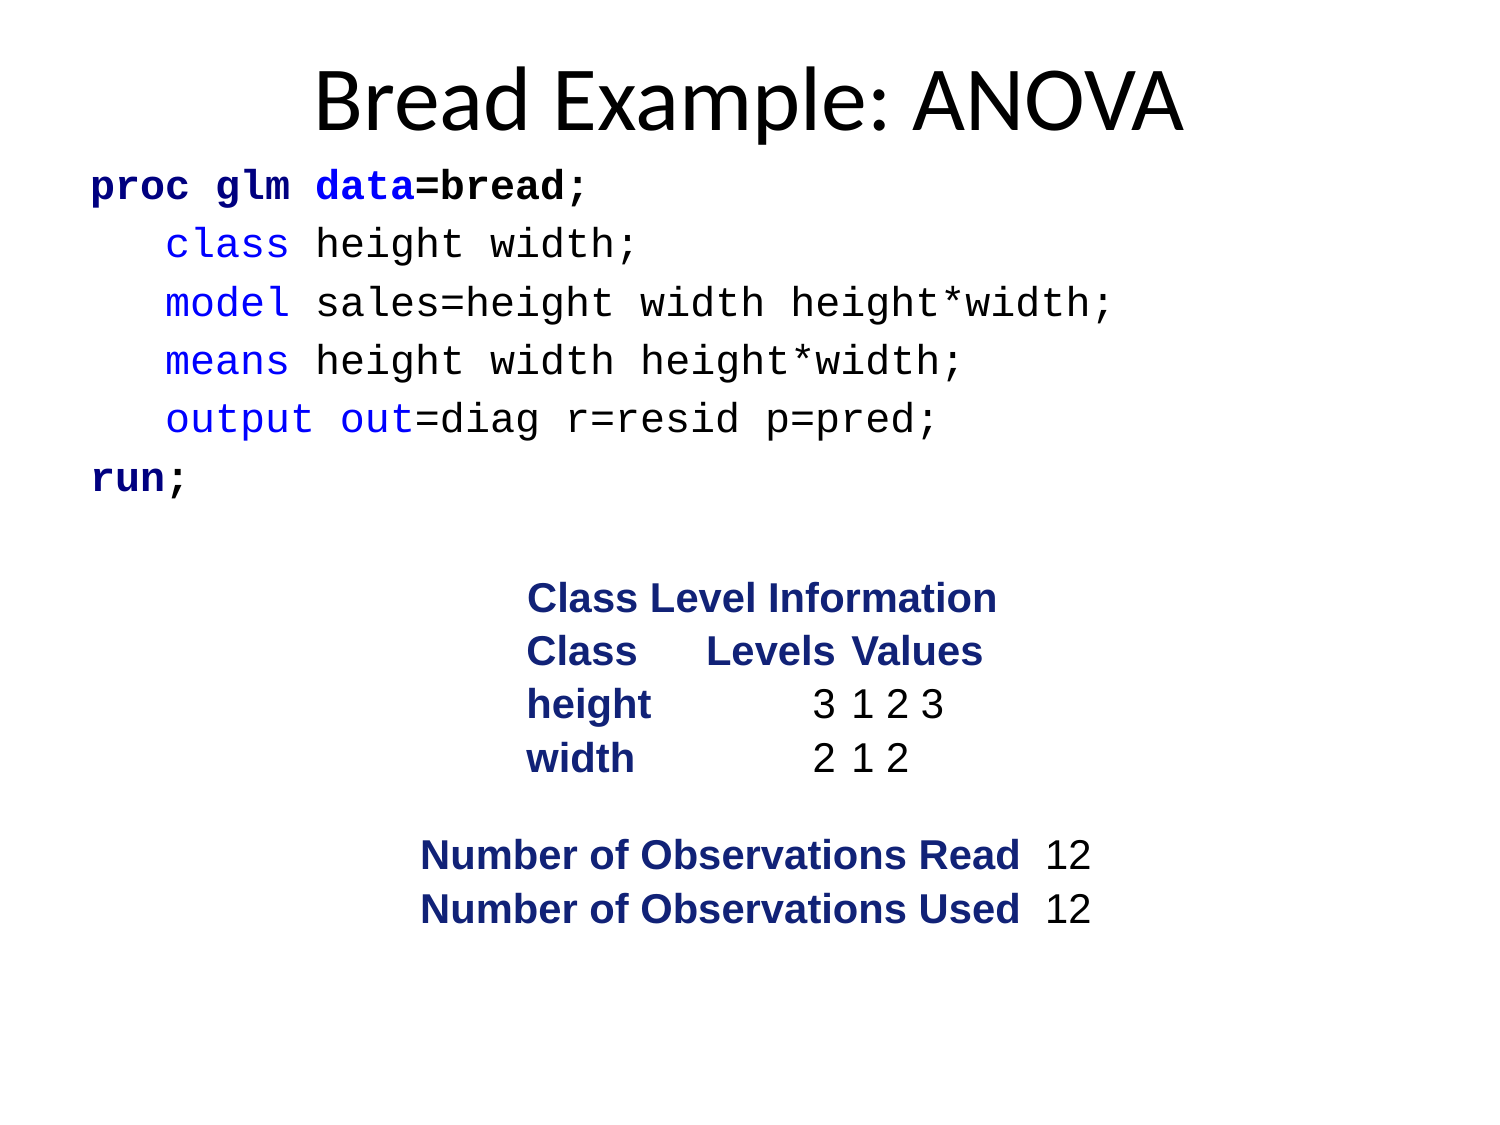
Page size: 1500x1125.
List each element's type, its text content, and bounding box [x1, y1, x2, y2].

table_cell width [519, 728, 681, 781]
list proc glm data=bread; class height width; model sales=height width height*width; means height width height*width; output out=diag r=resid p=pred; run; [75, 149, 1425, 588]
table_cell 12 [1037, 879, 1112, 932]
table_header Number of Observations Read [413, 825, 1037, 879]
table_cell 1 2 [844, 728, 1006, 781]
table_cell 2 [681, 728, 844, 781]
table_cell Values [844, 621, 1006, 674]
table_cell Levels [681, 621, 844, 674]
table_header Class Level Information [519, 567, 1006, 621]
table_cell Class [519, 621, 681, 674]
table_cell height [519, 674, 681, 728]
title Bread Example: ANOVA [75, 0, 1425, 149]
table_cell 1 2 3 [844, 674, 1006, 728]
table_cell Number of Observations Used [413, 879, 1037, 932]
table_cell 3 [681, 674, 844, 728]
table_header 12 [1037, 825, 1112, 879]
